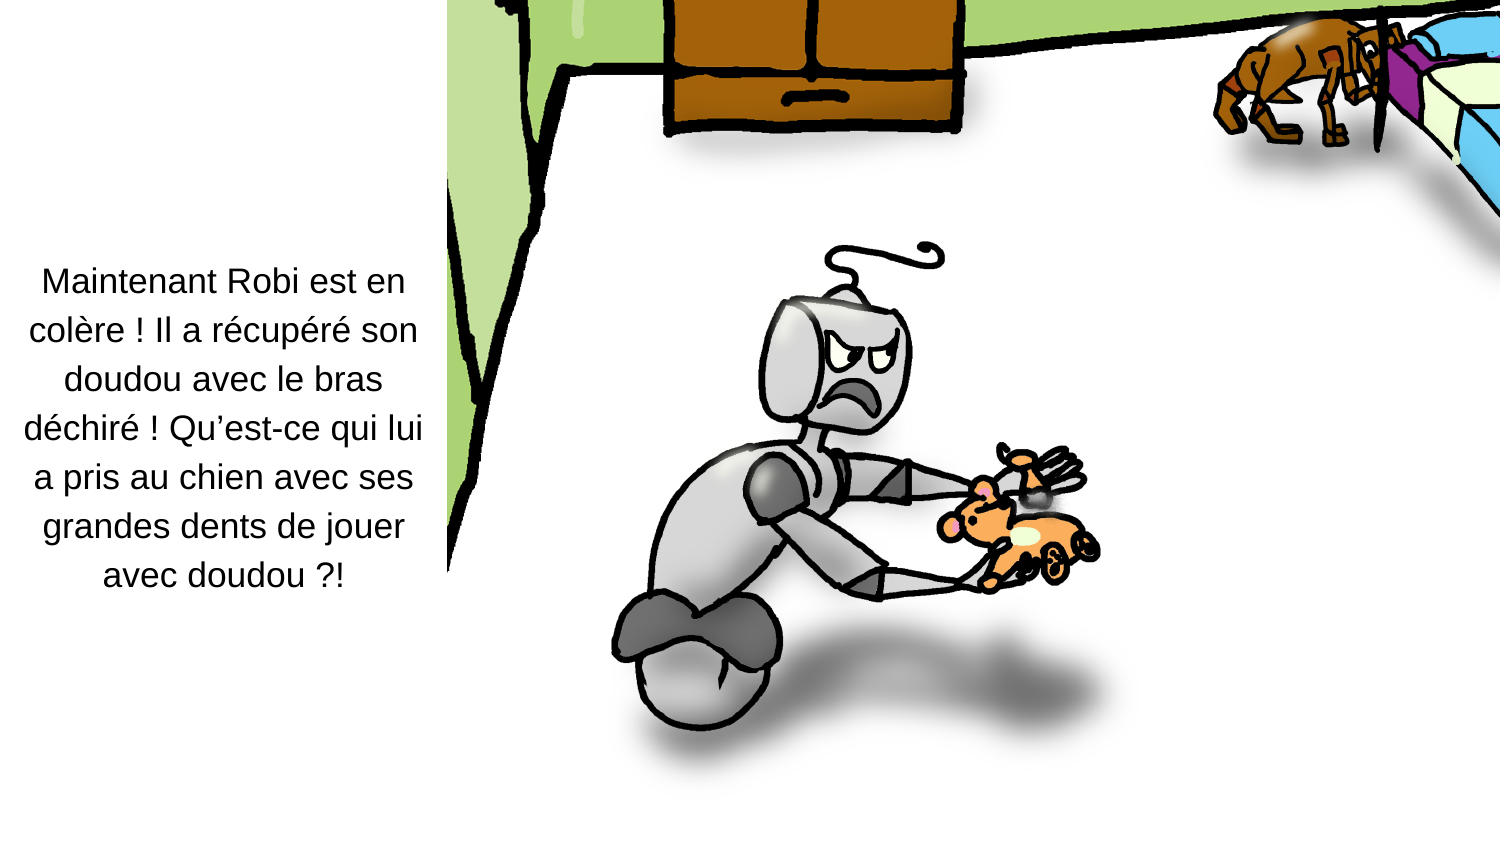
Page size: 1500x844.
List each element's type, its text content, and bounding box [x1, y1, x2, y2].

picture [447, 0, 1500, 844]
text_box Maintenant Robi est en colère ! Il a récupéré son doudou avec le bras déchiré ! Qu’est-ce qui lui a pris au chien avec ses grandes dents de jouer avec doudou ?! [0, 237, 442, 610]
